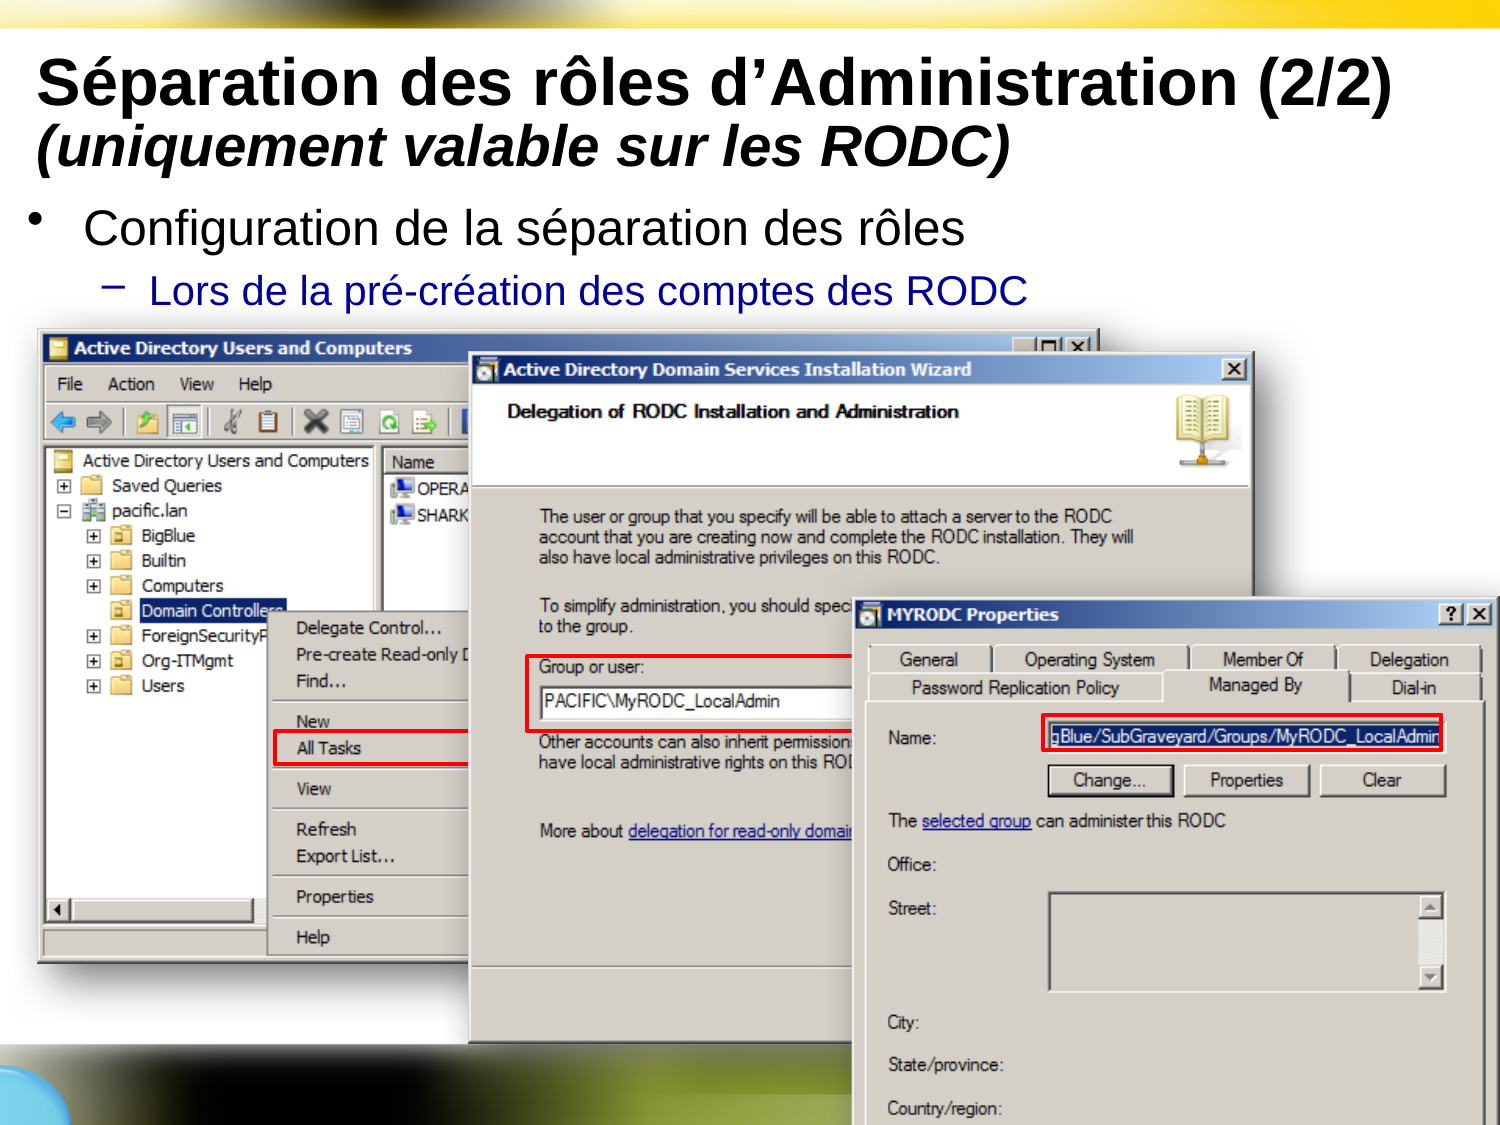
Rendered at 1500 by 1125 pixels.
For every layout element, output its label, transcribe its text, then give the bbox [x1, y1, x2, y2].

list Configuration de la séparation des rôles Lors de la pré-création des comptes des RODC [11, 187, 1500, 333]
picture [0, 0, 1500, 1125]
text_box Séparation des rôles d’Administration (2/2) (uniquement valable sur les RODC) [21, 43, 1500, 186]
